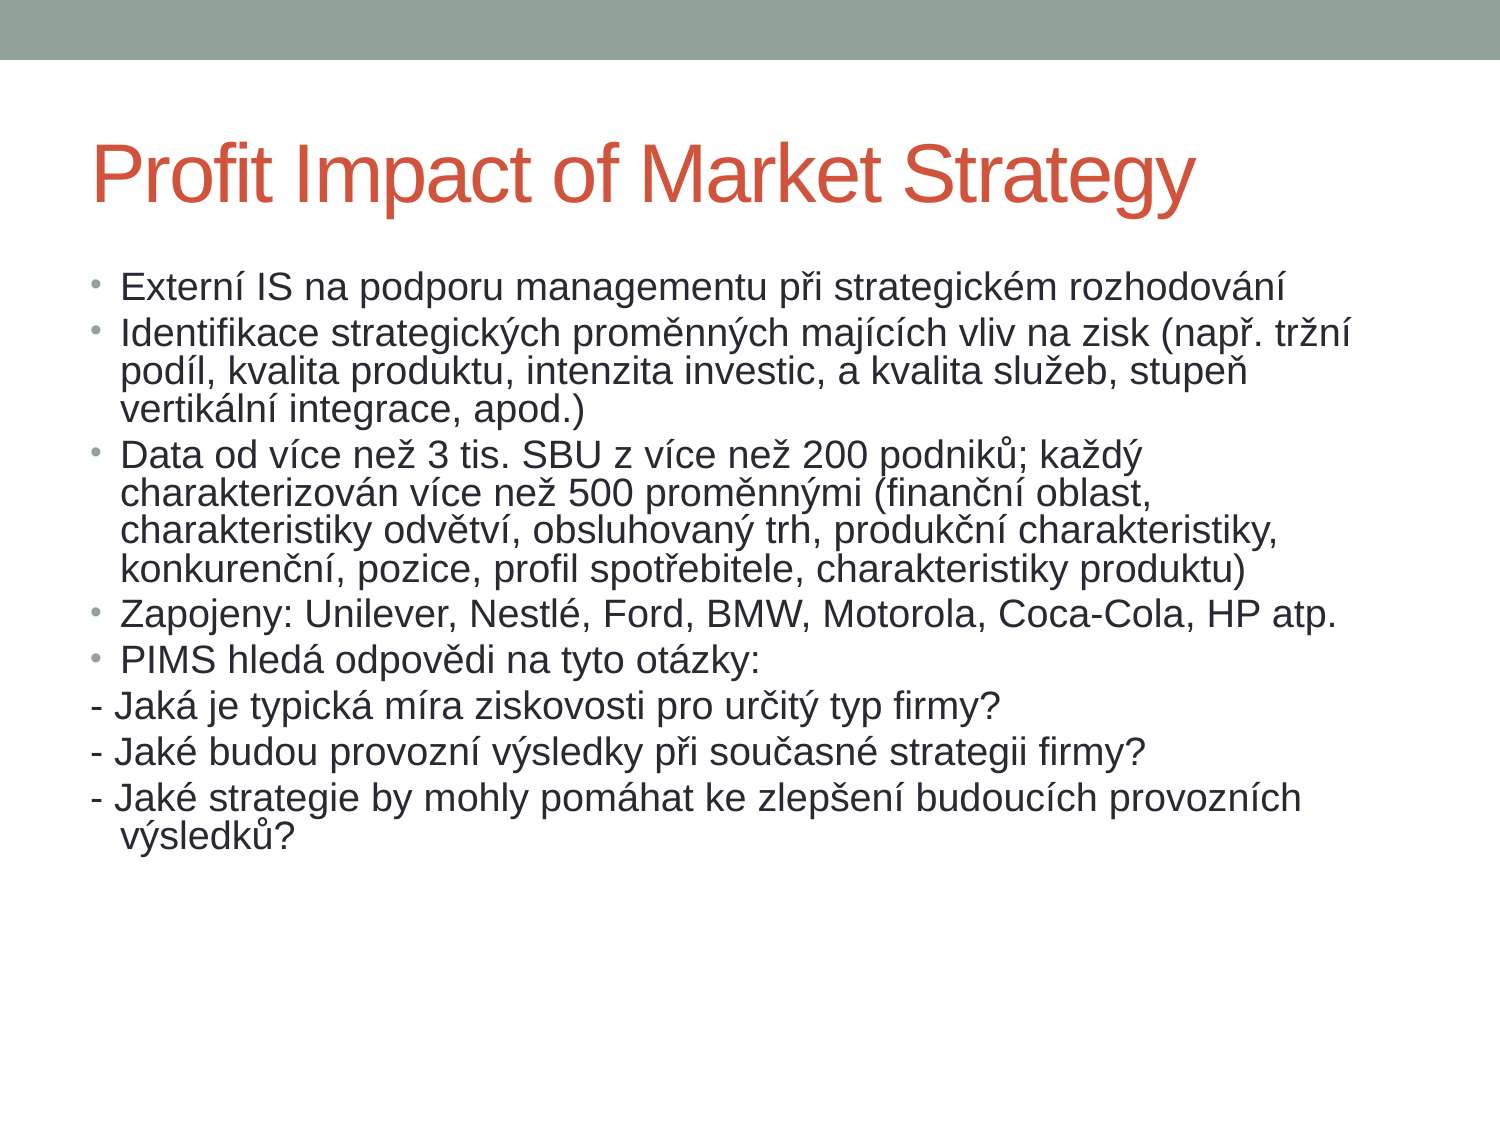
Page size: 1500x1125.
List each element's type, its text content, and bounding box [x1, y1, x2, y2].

list Externí IS na podporu managementu při strategickém rozhodování Identifikace strategických proměnných majících vliv na zisk (např. tržní podíl, kvalita produktu, intenzita investic, a kvalita služeb, stupeň vertikální integrace, apod.) Data od více než 3 tis. SBU z více než 200 podniků; každý charakterizován více než 500 proměnnými (finanční oblast, charakteristiky odvětví, obsluhovaný trh, produkční charakteristiky, konkurenční, pozice, profil spotřebitele, charakteristiky produktu) Zapojeny: Unilever, Nestlé, Ford, BMW, Motorola, Coca-Cola, HP atp. PIMS hledá odpovědi na tyto otázky: - Jaká je typická míra ziskovosti pro určitý typ firmy? - Jaké budou provozní výsledky při současné strategii firmy? - Jaké strategie by mohly pomáhat ke zlepšení budoucích provozních výsledků? [75, 262, 1425, 1125]
title Profit Impact of Market Strategy [75, 87, 1425, 250]
